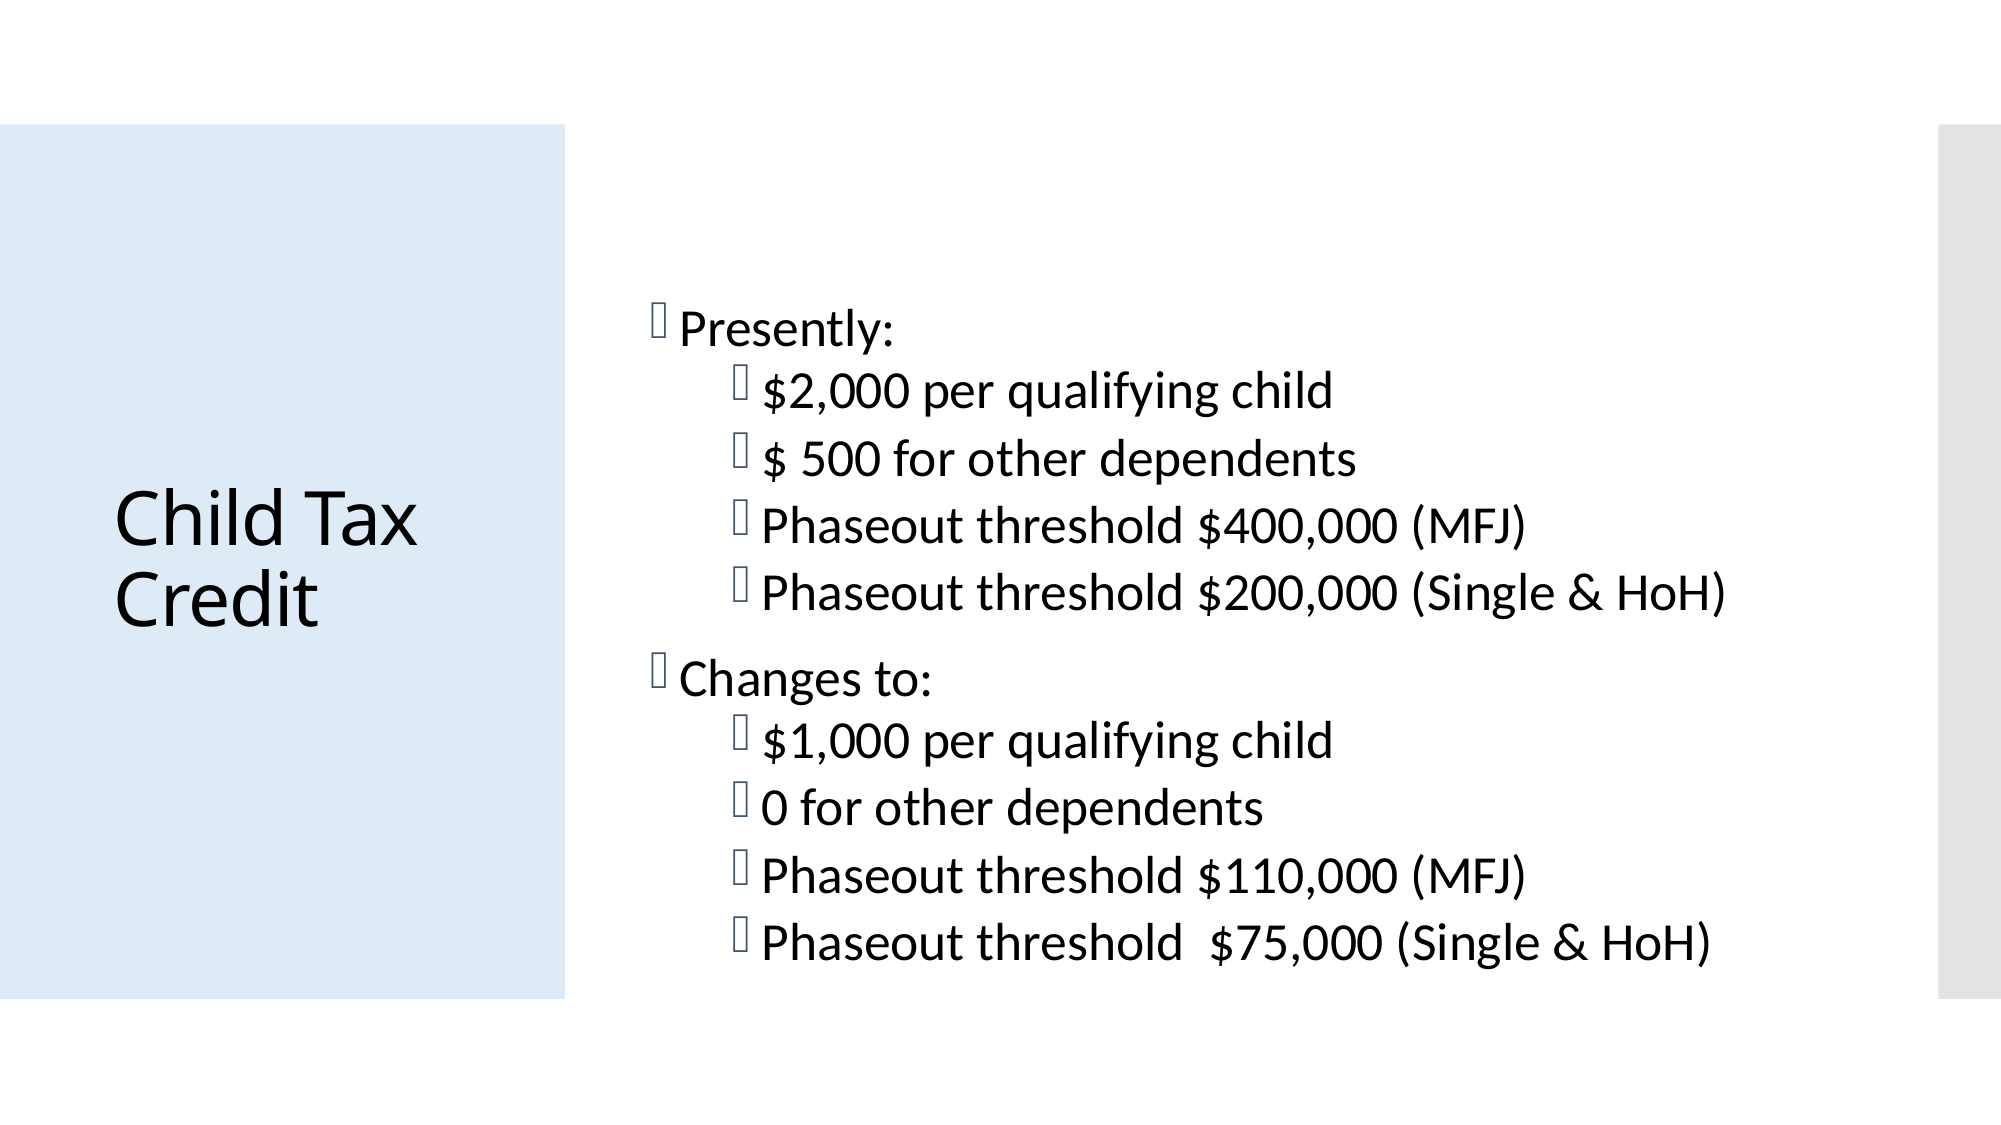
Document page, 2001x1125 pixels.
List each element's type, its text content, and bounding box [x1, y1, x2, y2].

list Presently: $2,000 per qualifying child $ 500 for other dependents Phaseout threshold $400,000 (MFJ) Phaseout threshold $200,000 (Single & HoH) Changes to: $1,000 per qualifying child 0 for other dependents Phaseout threshold $110,000 (MFJ) Phaseout threshold $75,000 (Single & HoH) [634, 141, 1835, 982]
title Child Tax Credit [98, 184, 525, 940]
